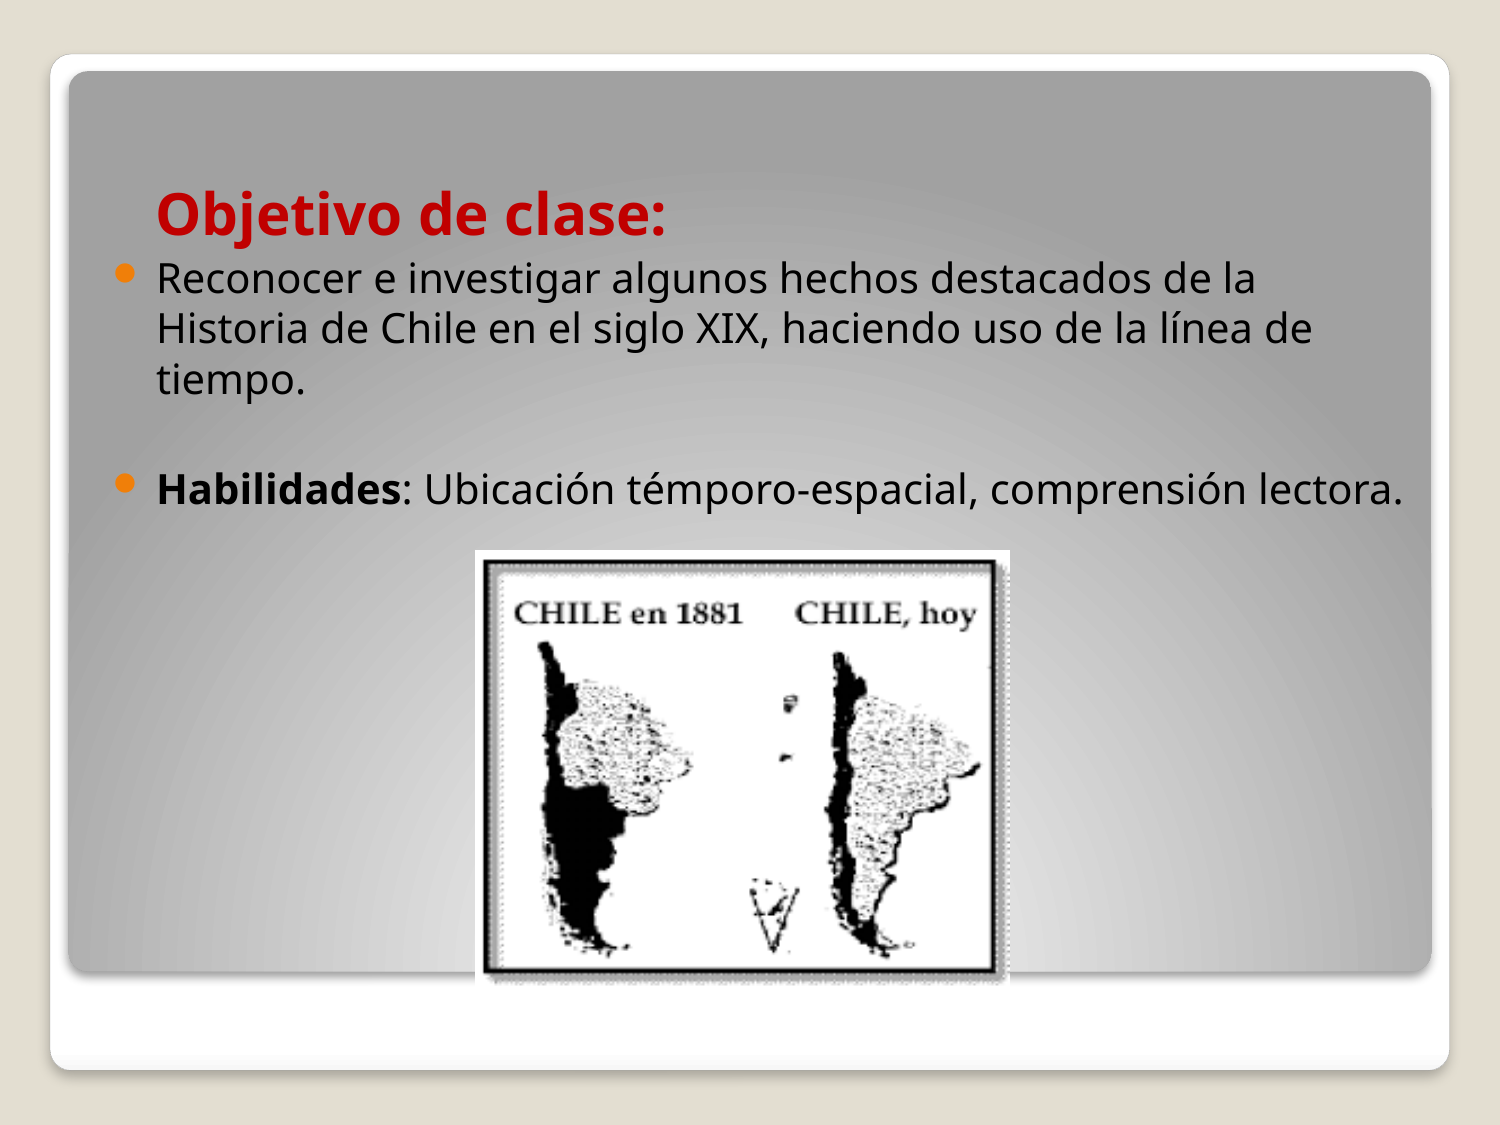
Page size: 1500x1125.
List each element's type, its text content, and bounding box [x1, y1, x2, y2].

picture [475, 550, 1010, 988]
list Objetivo de clase: Reconocer e investigar algunos hechos destacados de la Historia de Chile en el siglo XIX, haciendo uso de la línea de tiempo. Habilidades: Ubicación témporo-espacial, comprensión lectora. [82, 86, 1425, 610]
